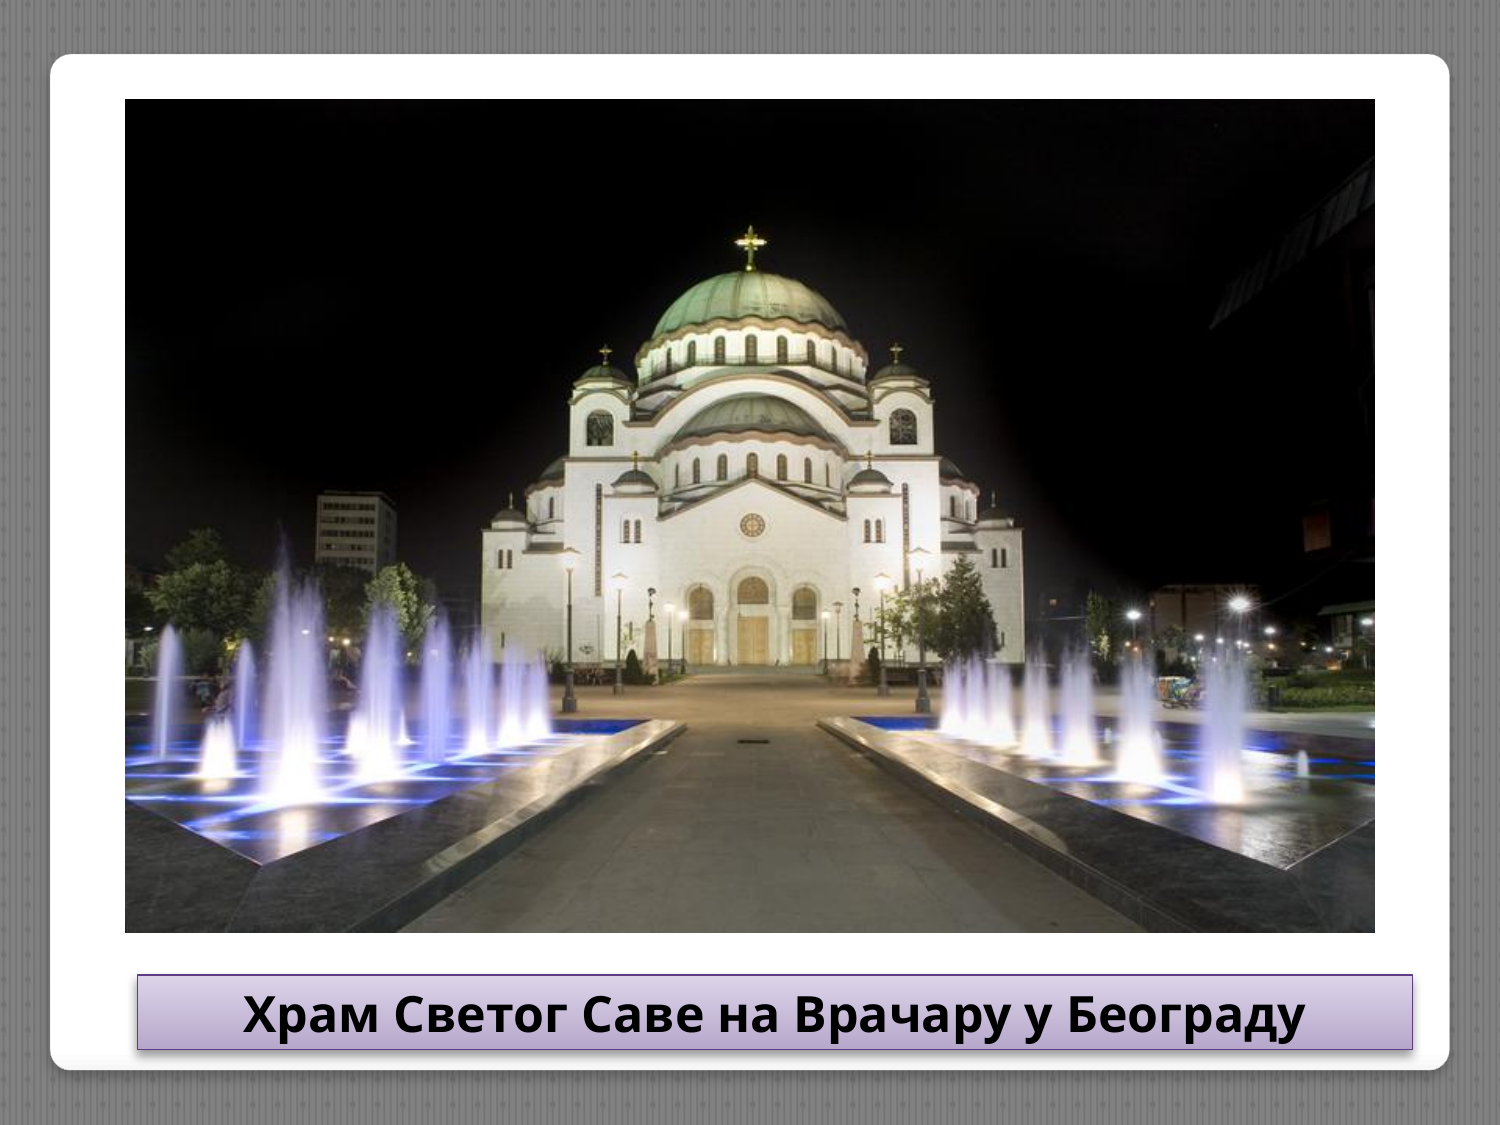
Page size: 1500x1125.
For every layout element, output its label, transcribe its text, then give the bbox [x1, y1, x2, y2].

picture [124, 99, 1376, 933]
text_box Храм Светог Саве на Врачару у Београду [137, 974, 1413, 1050]
